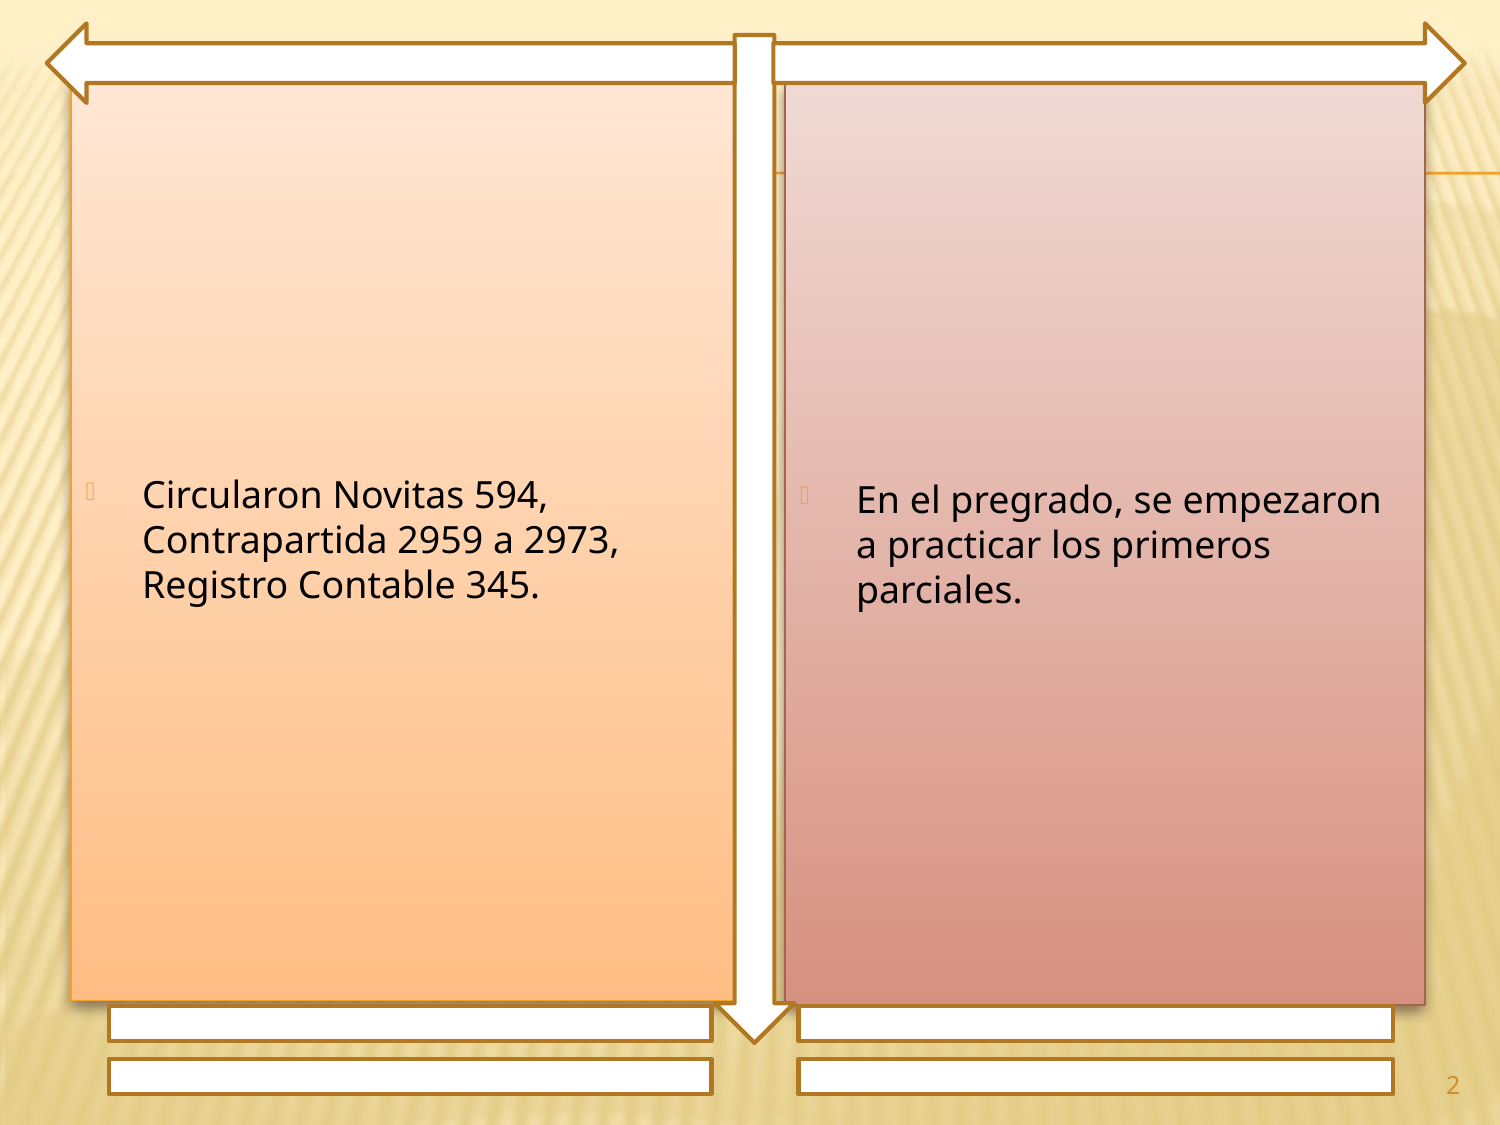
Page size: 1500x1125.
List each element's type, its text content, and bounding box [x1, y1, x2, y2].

text_box [796, 1057, 1395, 1096]
text_box [107, 1057, 714, 1096]
text_box [107, 1004, 714, 1043]
text_box [771, 21, 1467, 105]
text_box [44, 21, 737, 105]
slide_number 2 [1350, 1062, 1475, 1103]
list Circularon Novitas 594, Contrapartida 2959 a 2973, Registro Contable 345. [70, 86, 732, 1001]
list En el pregrado, se empezaron a practicar los primeros parciales. [784, 86, 1426, 1006]
text_box [796, 1004, 1395, 1043]
text_box [712, 32, 797, 1046]
